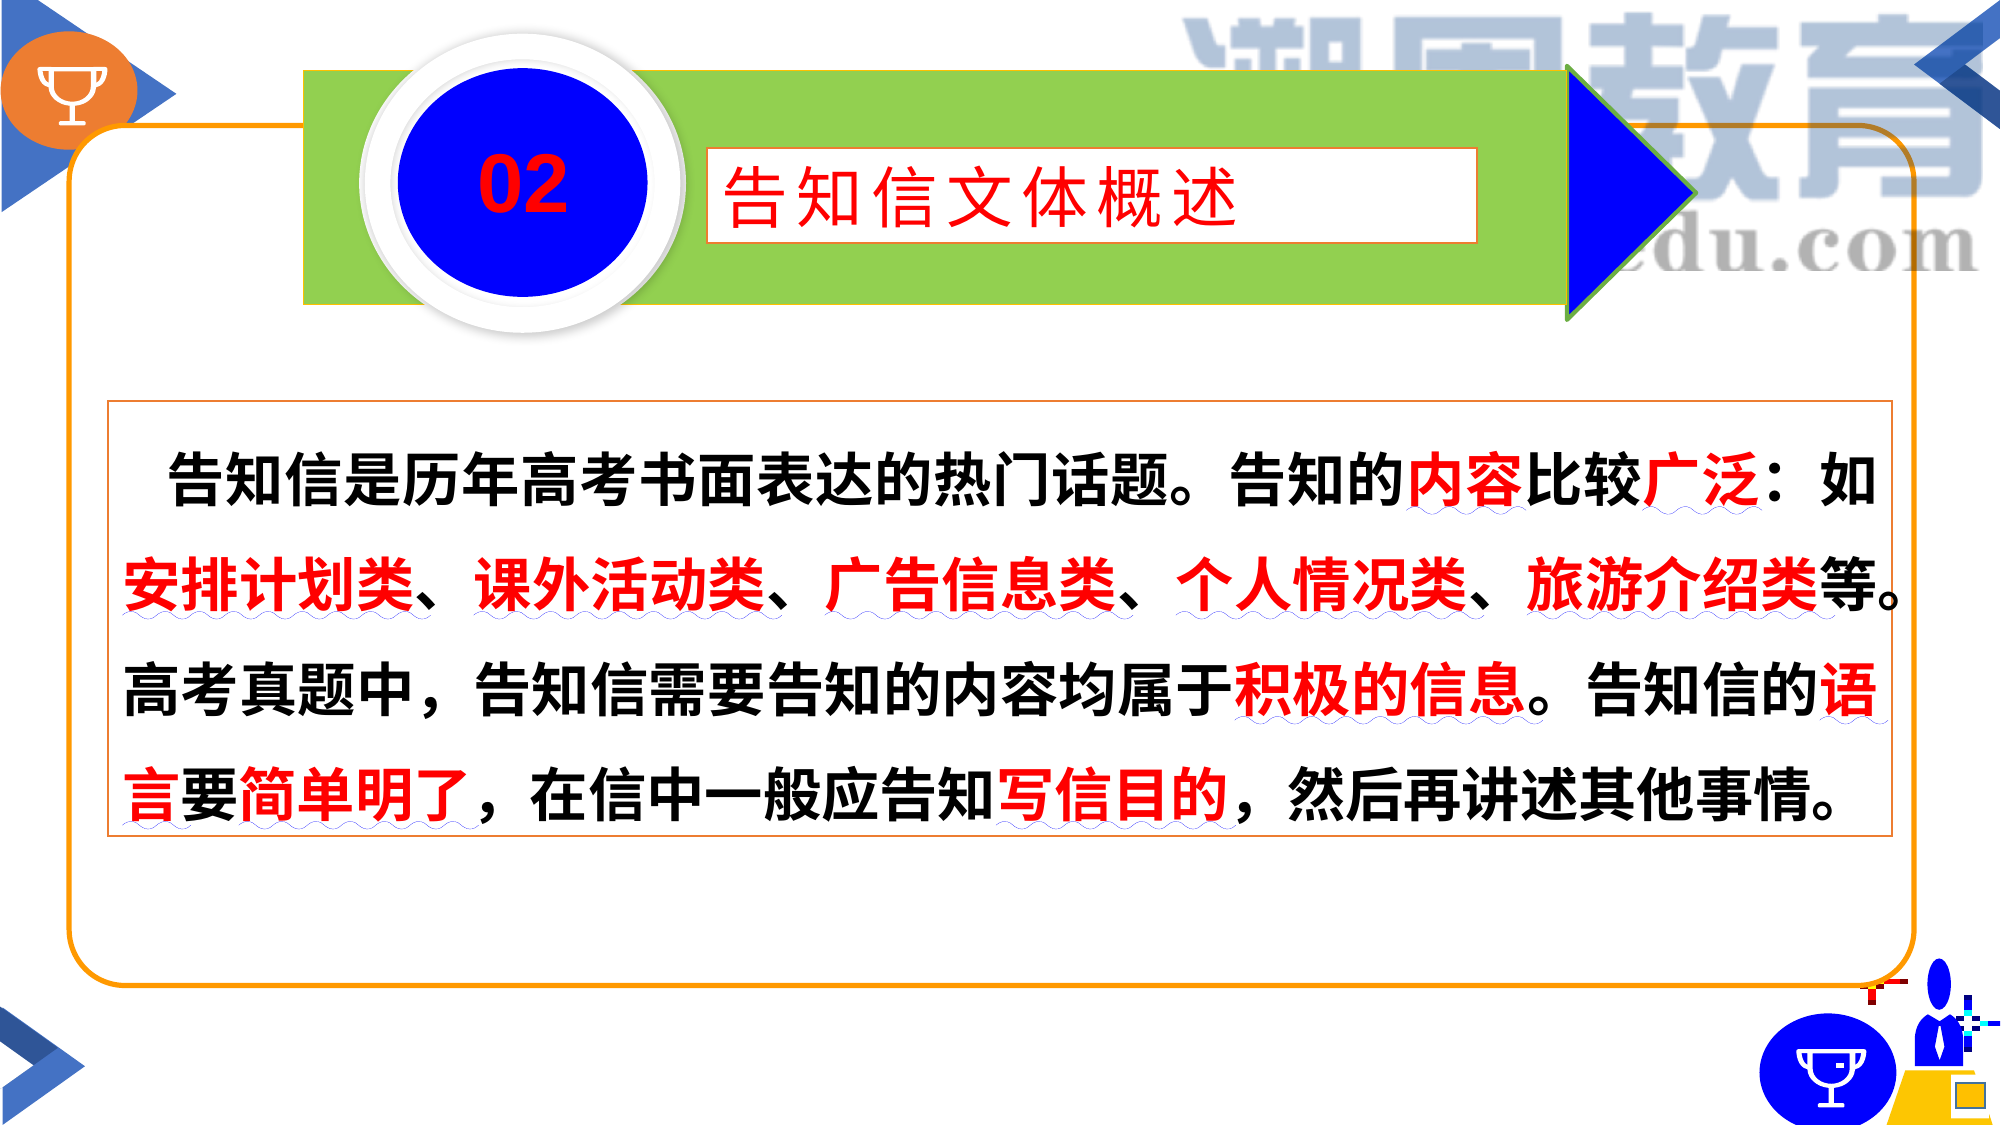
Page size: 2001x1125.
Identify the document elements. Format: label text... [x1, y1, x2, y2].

picture [1781, 943, 2001, 1110]
text_box 告知信是历年高考书面表达的热门话题。告知的内容比较广泛：如安排计划类、课外活动类、广告信息类、个人情况类、旅游介绍类等。高考真题中，告知信需要告知的内容均属于积极的信息。告知信的语言要简单明了，在信中一般应告知写信目的，然后再讲述其他事情。 [107, 400, 1893, 837]
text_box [303, 33, 1697, 333]
picture [1178, 10, 1983, 271]
